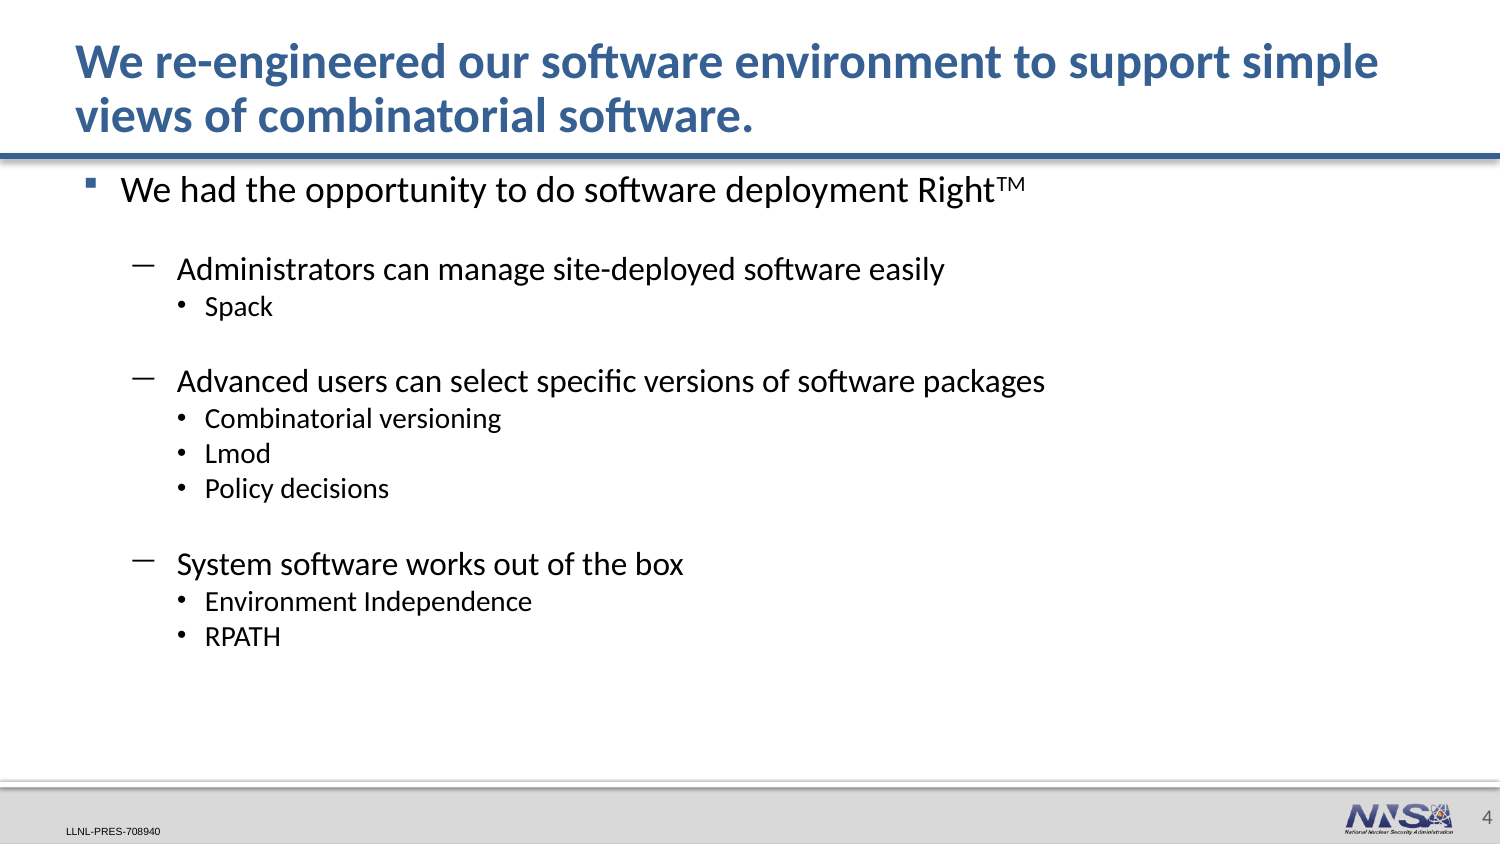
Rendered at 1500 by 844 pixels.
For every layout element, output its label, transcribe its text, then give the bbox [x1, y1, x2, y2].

list We had the opportunity to do software deployment RightTM Administrators can manage site-deployed software easily Spack Advanced users can select specific versions of software packages Combinatorial versioning Lmod Policy decisions System software works out of the box Environment Independence RPATH [73, 164, 1424, 697]
picture [1339, 794, 1458, 840]
title We re-engineered our software environment to support simple views of combinatorial software. [75, 26, 1425, 152]
